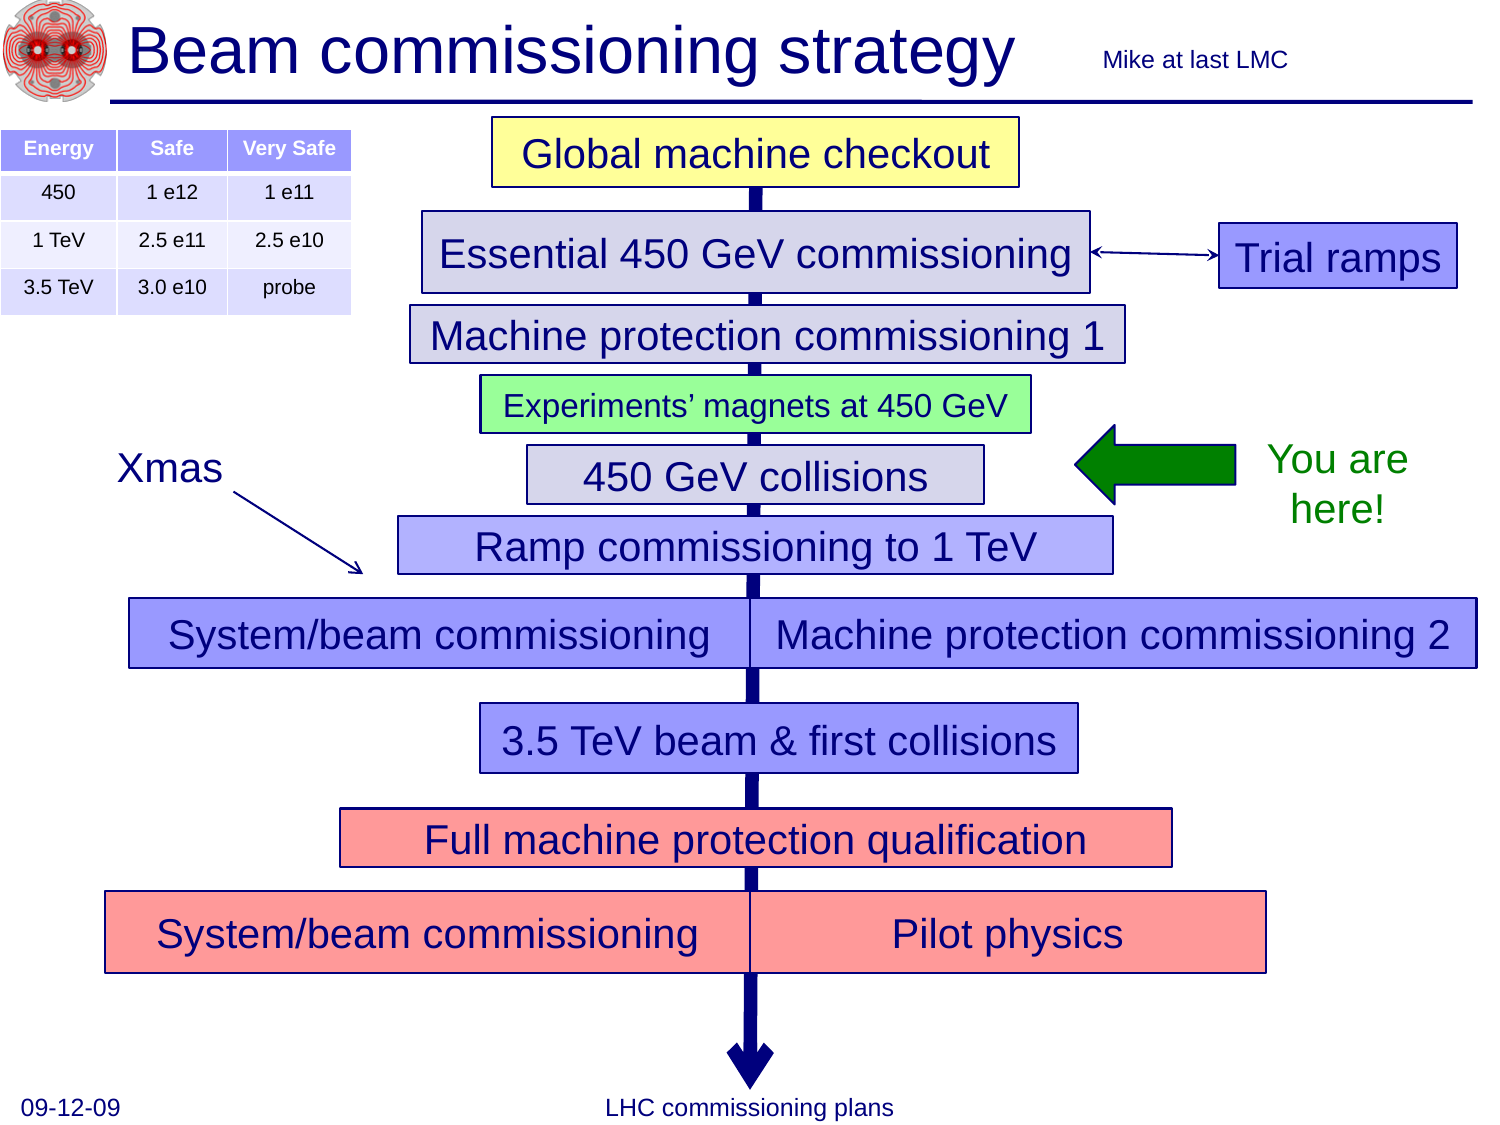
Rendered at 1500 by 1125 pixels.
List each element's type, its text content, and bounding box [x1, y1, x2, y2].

table_header Safe [118, 130, 227, 171]
text_box Pilot physics [750, 890, 1266, 973]
text_box 3.5 TeV beam & first collisions [480, 703, 1078, 774]
text_box Full machine protection qualification [339, 808, 1172, 868]
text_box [1074, 424, 1426, 542]
title Beam commissioning strategy [111, 3, 1463, 91]
table_cell 1 e11 [228, 176, 351, 220]
text_box Machine protection commissioning 2 [750, 597, 1477, 668]
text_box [1089, 251, 1219, 256]
table_cell 3.5 TeV [1, 269, 116, 315]
text_box Ramp commissioning to 1 TeV [398, 515, 1114, 575]
text_box System/beam commissioning [105, 890, 750, 973]
text_box Essential 450 GeV commissioning [421, 210, 1090, 293]
text_box Machine protection commissioning 1 [410, 304, 1125, 364]
table_cell 2.5 e11 [118, 222, 227, 268]
text_box 450 GeV collisions [527, 445, 985, 504]
text_box Experiments’ magnets at 450 GeV [480, 374, 1032, 434]
picture [0, 0, 108, 103]
text_box Global machine checkout [492, 117, 1020, 188]
text_box Xmas [82, 433, 258, 499]
footer LHC commissioning plans [512, 1087, 988, 1125]
table_cell 450 [1, 176, 116, 220]
text_box Mike at last LMC [1087, 37, 1438, 82]
text_box Trial ramps [1219, 222, 1458, 288]
table_cell 1 e12 [118, 176, 227, 220]
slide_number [5, 1085, 356, 1125]
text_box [234, 491, 364, 575]
text_box System/beam commissioning [128, 597, 750, 668]
table_header Very Safe [228, 130, 351, 171]
table_cell 1 TeV [1, 222, 116, 268]
table_cell 2.5 e10 [228, 222, 351, 268]
table_header Energy [1, 130, 116, 171]
table_cell 3.0 e10 [118, 269, 227, 315]
table_cell probe [228, 269, 351, 315]
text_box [301, 635, 1205, 642]
